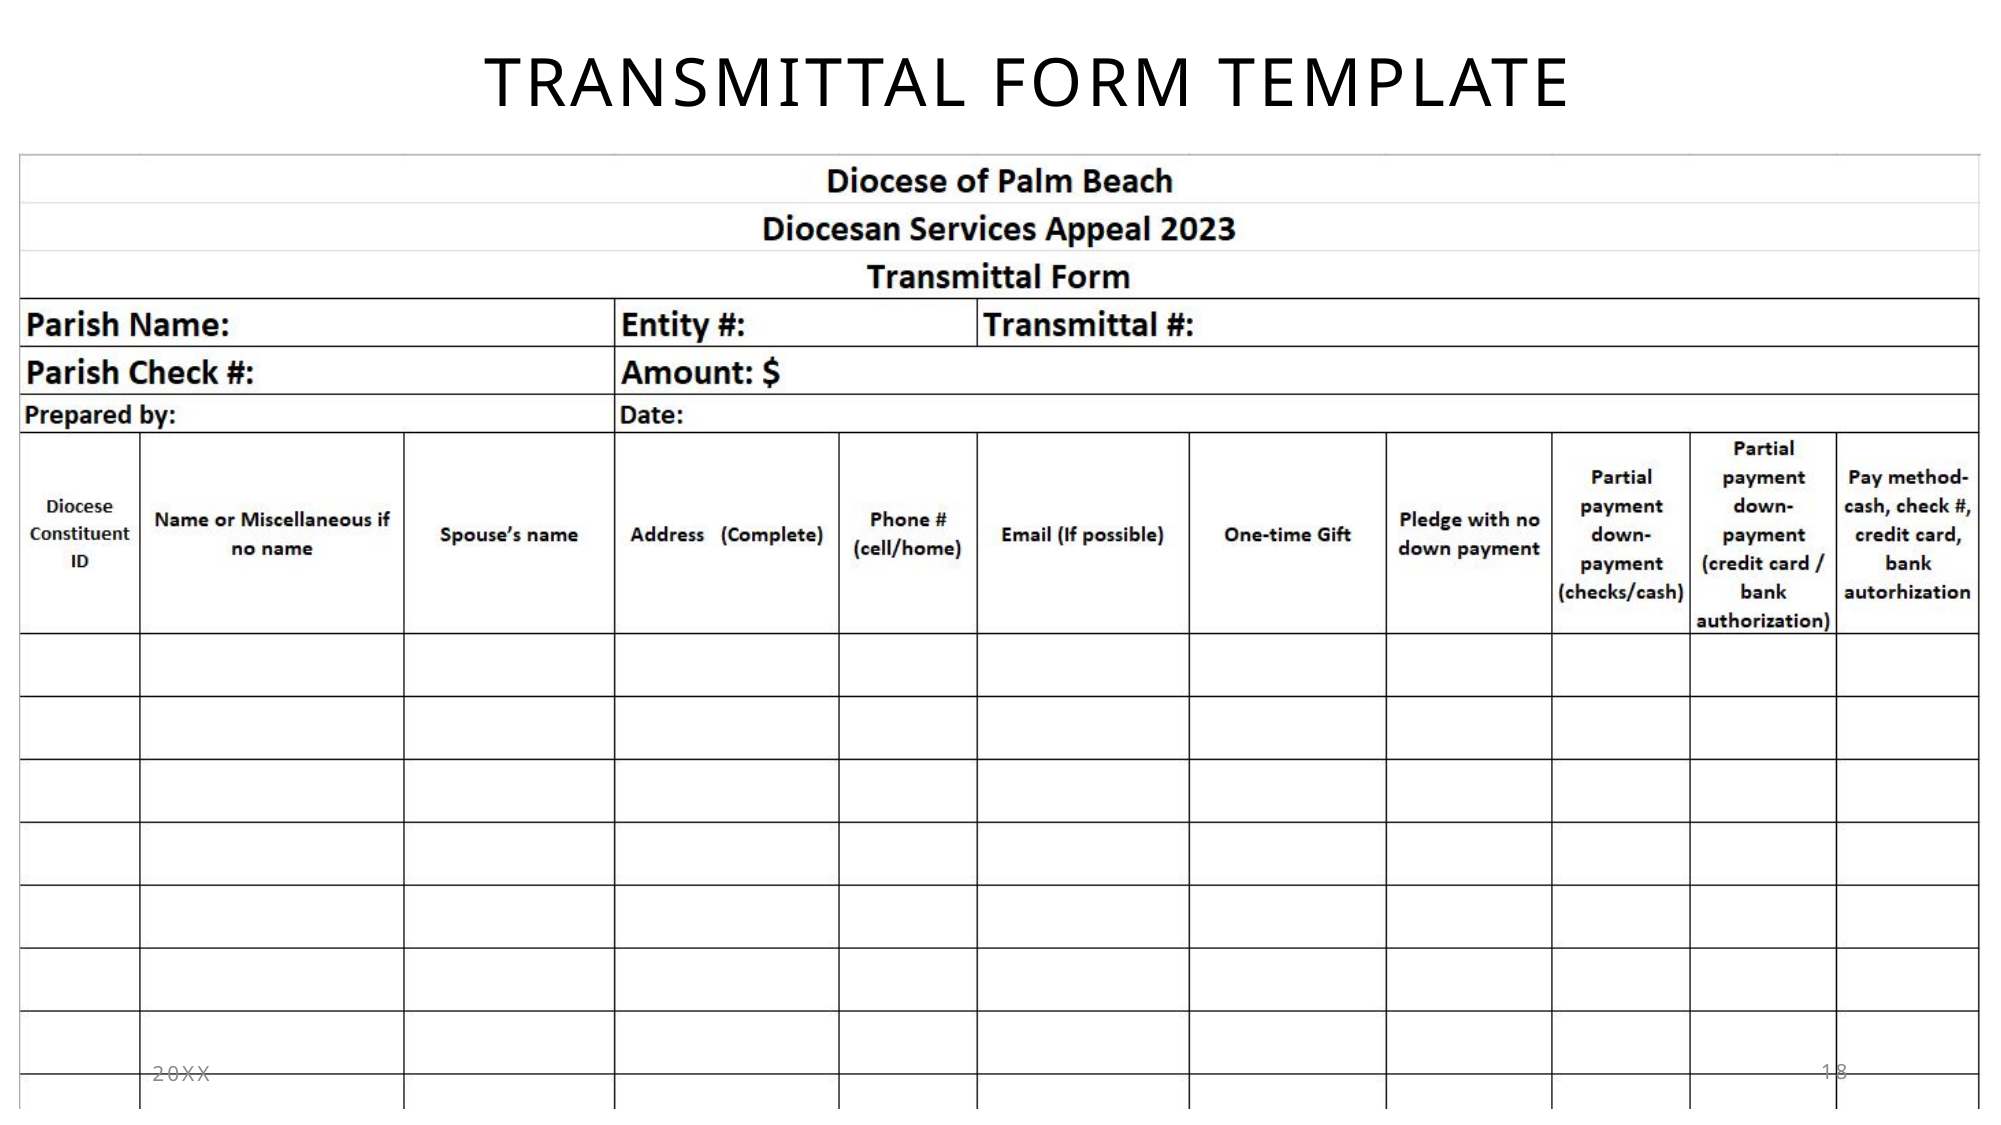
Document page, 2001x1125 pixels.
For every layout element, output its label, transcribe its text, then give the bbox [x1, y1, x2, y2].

title Transmittal form template [247, 16, 1808, 128]
picture [19, 153, 1981, 1109]
